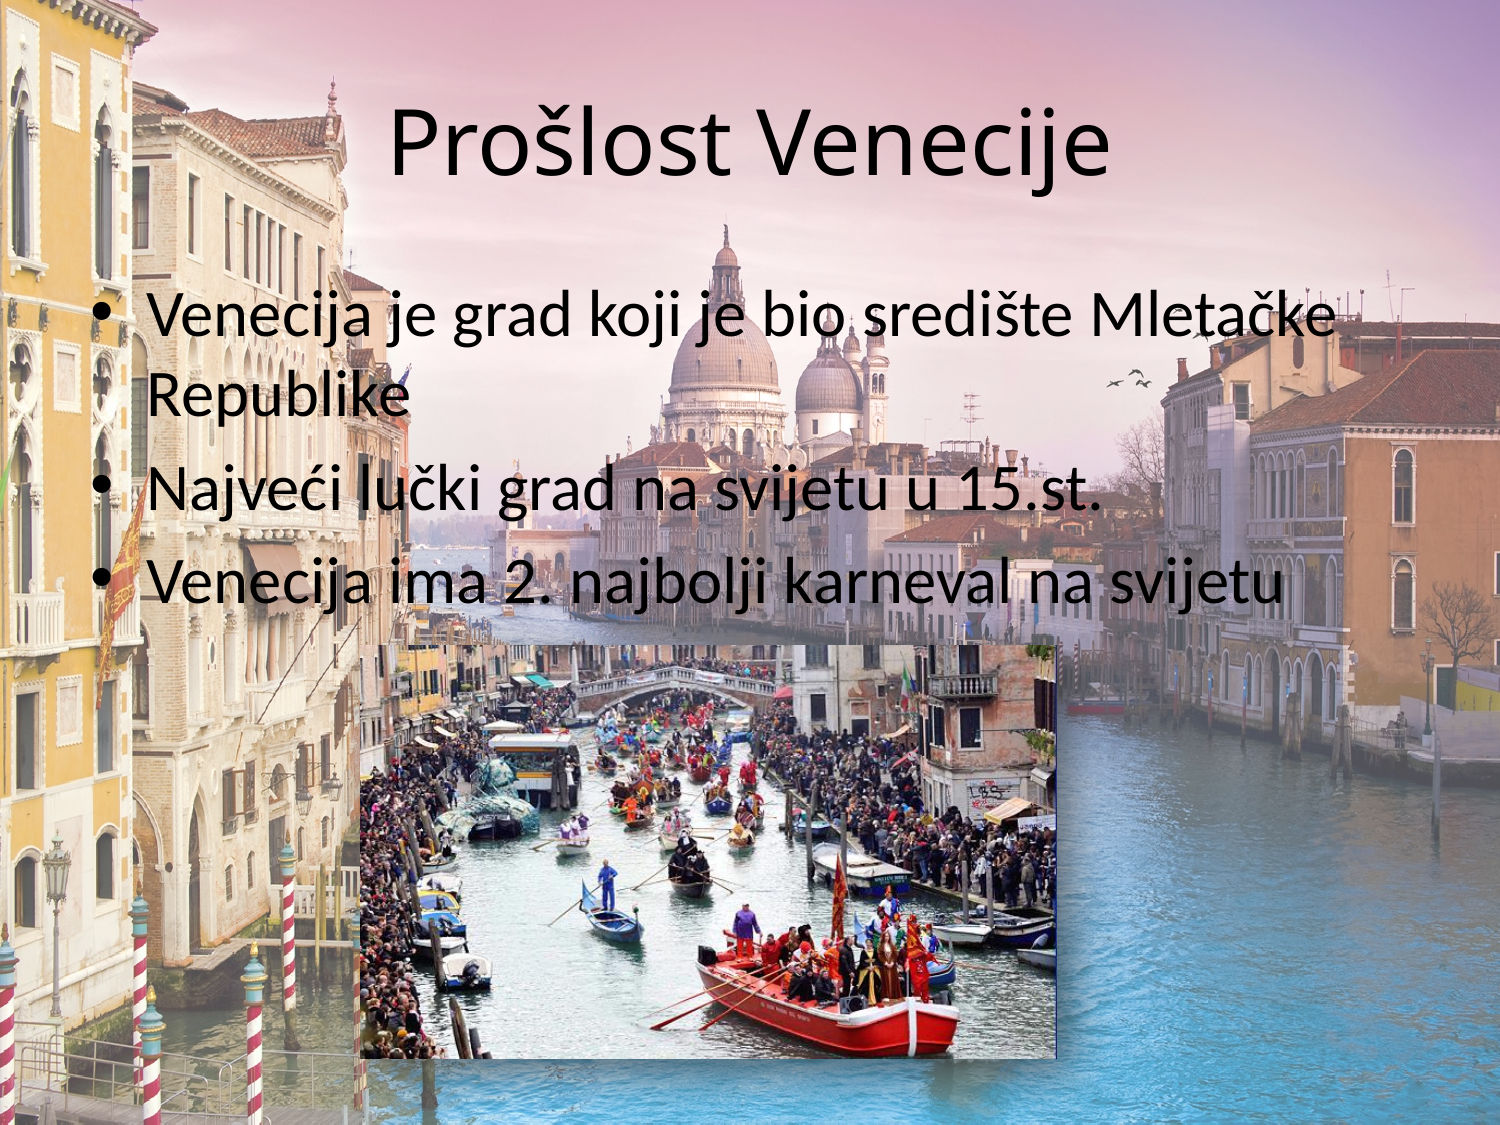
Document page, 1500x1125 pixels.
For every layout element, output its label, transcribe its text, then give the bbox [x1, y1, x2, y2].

list Venecija je grad koji je bio središte Mletačke Republike Najveći lučki grad na svijetu u 15.st. Venecija ima 2. najbolji karneval na svijetu [75, 262, 1425, 1005]
picture [359, 644, 1057, 1059]
title Prošlost Venecije [75, 45, 1425, 233]
